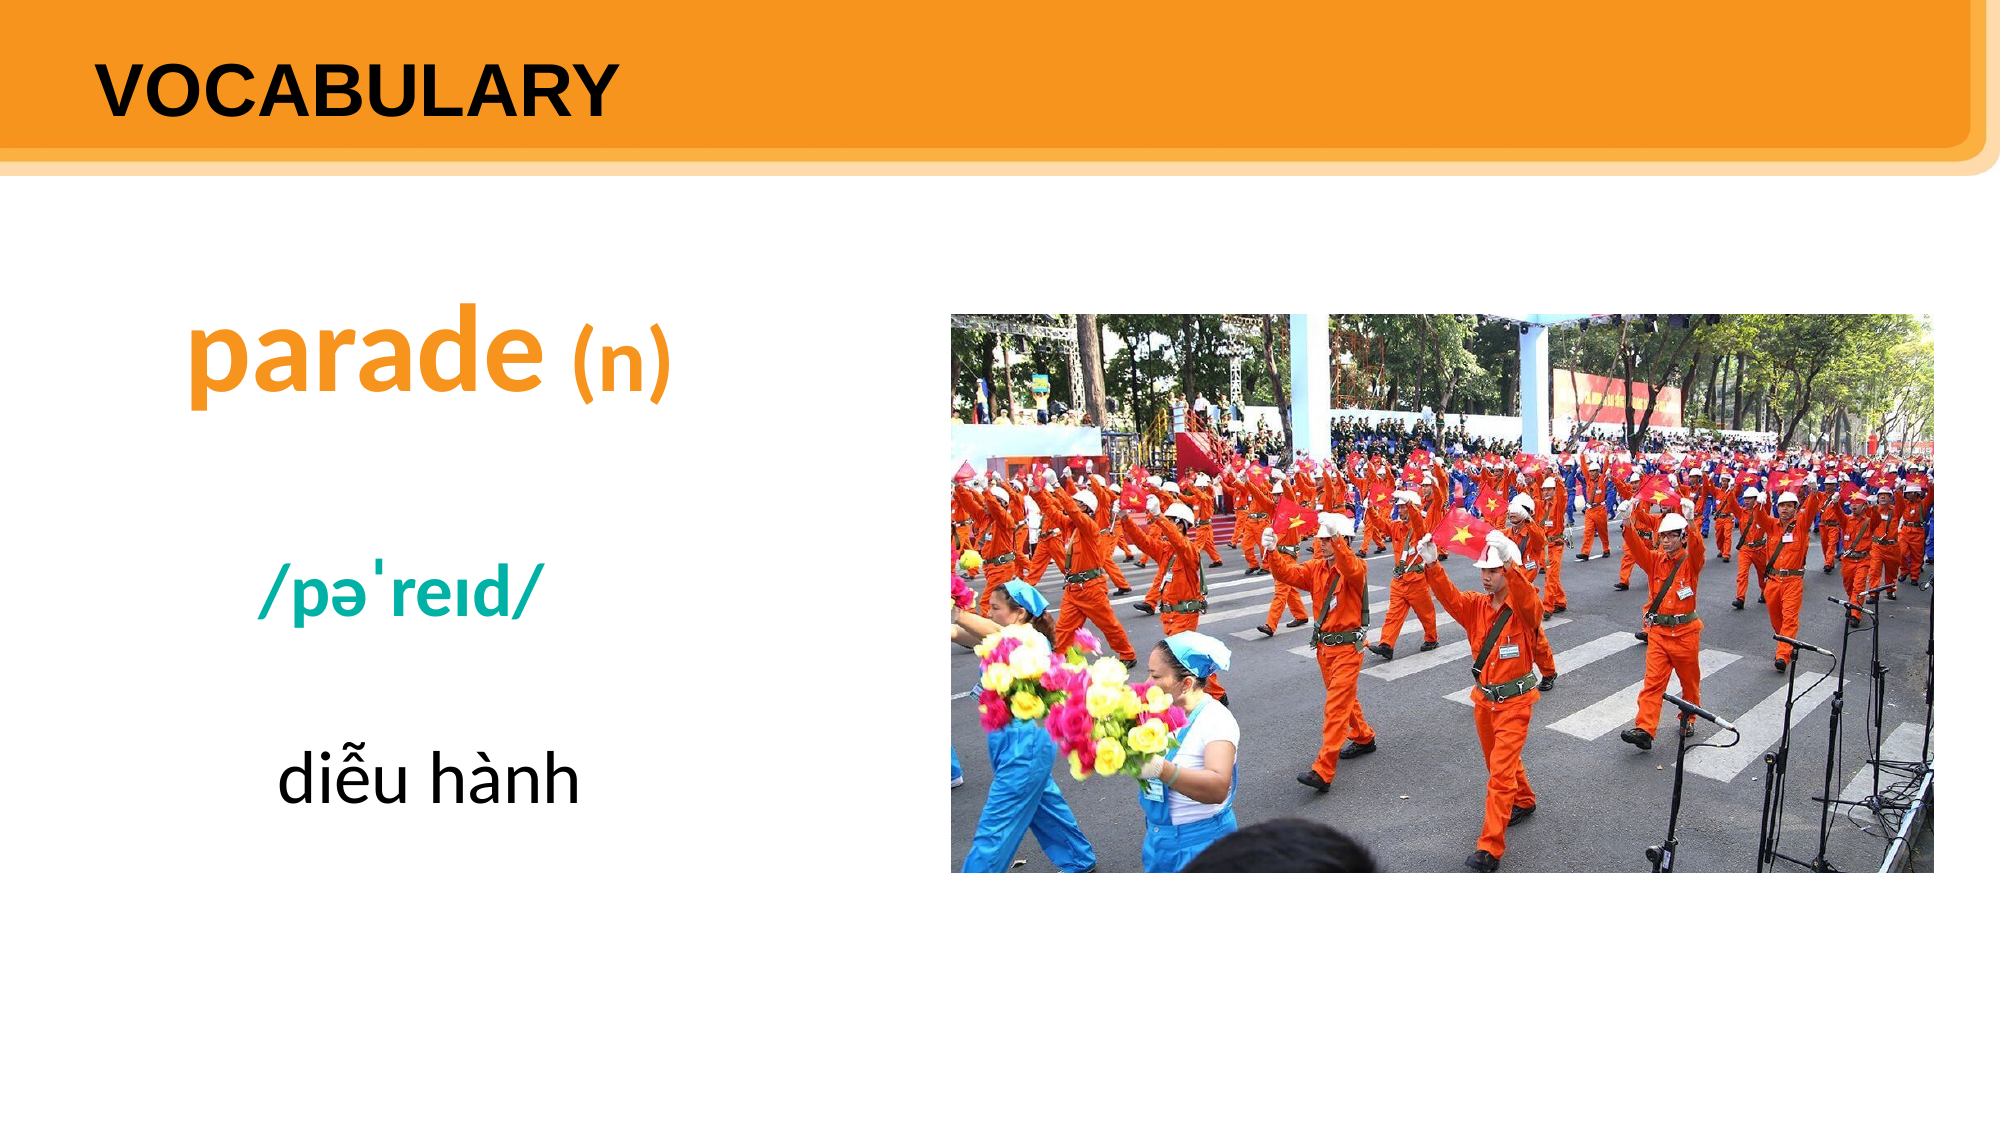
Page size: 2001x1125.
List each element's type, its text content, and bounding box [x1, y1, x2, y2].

text_box parade (n) [1, 268, 860, 376]
picture [0, 0, 2000, 177]
text_box diễu hành [97, 721, 763, 808]
text_box /pəˈreɪd/ [197, 533, 623, 610]
picture [951, 314, 1934, 873]
